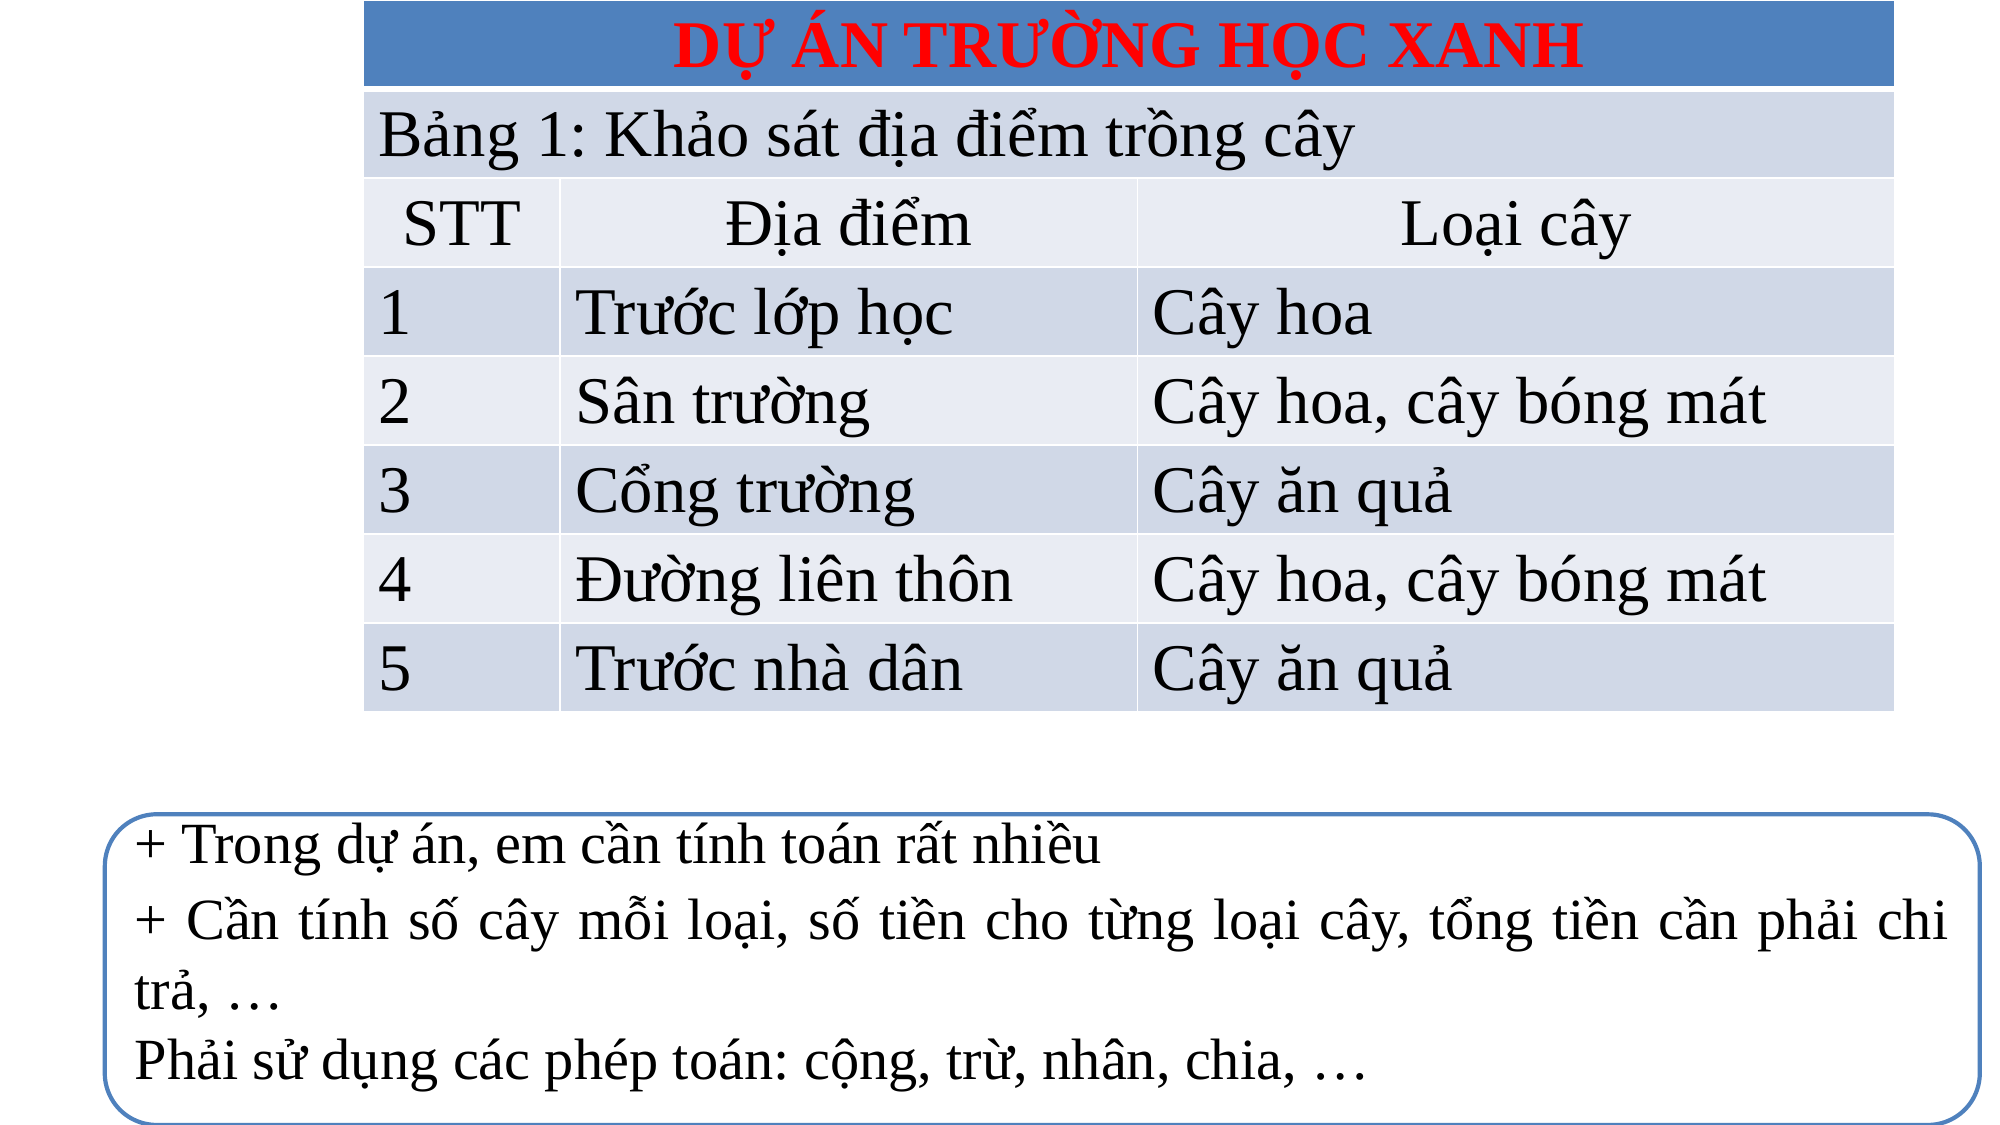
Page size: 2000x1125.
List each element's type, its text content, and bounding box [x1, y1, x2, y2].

table_cell 4 [364, 535, 559, 622]
table_cell Cây ăn quả [1138, 624, 1894, 711]
table_cell 3 [364, 446, 559, 533]
table_cell Cây hoa, cây bóng mát [1138, 357, 1894, 444]
table_cell Trước lớp học [561, 268, 1137, 355]
table_cell Cổng trường [561, 446, 1137, 533]
table_header DỰ ÁN TRƯỜNG HỌC XANH [364, 1, 1894, 86]
table_cell Cây hoa, cây bóng mát [1138, 535, 1894, 622]
table_cell 2 [364, 357, 559, 444]
table_cell Bảng 1: Khảo sát địa điểm trồng cây [364, 92, 1894, 177]
table_cell 5 [364, 624, 559, 711]
table_cell Trước nhà dân [561, 624, 1137, 711]
table_cell Cây ăn quả [1138, 446, 1894, 533]
table_cell 1 [364, 268, 559, 355]
table_cell Địa điểm [561, 179, 1137, 266]
table_cell Sân trường [561, 357, 1137, 444]
table_cell Loại cây [1138, 179, 1894, 266]
table_cell Cây hoa [1138, 268, 1894, 355]
table_cell Đường liên thôn [561, 535, 1137, 622]
table_cell STT [364, 179, 559, 266]
text_box + Trong dự án, em cần tính toán rất nhiều + Cần tính số cây mỗi loại, số tiền cho từng loại cây, tổng tiền cần phải chi trả, … Phải sử dụng các phép toán: cộng, trừ, nhân, chia, … [102, 812, 1982, 1125]
